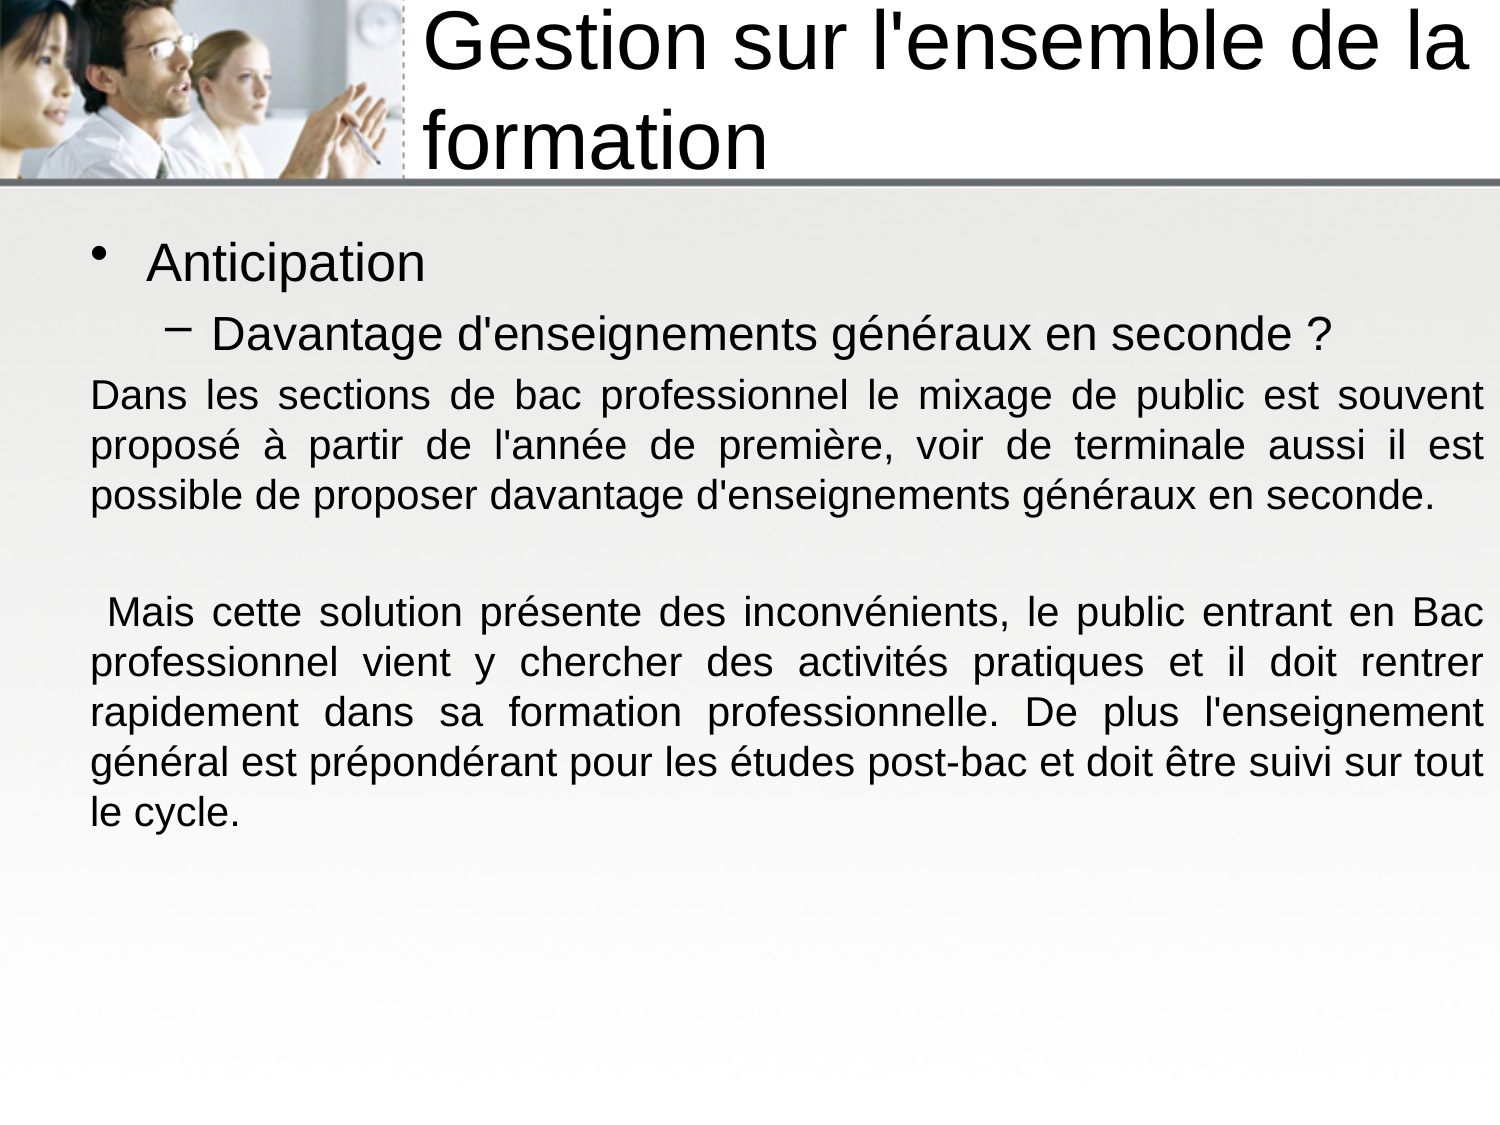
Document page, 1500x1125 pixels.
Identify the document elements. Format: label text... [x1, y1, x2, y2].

picture [0, 0, 1500, 1125]
list Anticipation Davantage d'enseignements généraux en seconde ? Dans les sections de bac professionnel le mixage de public est souvent proposé à partir de l'année de première, voir de terminale aussi il est possible de proposer davantage d'enseignements généraux en seconde. Mais cette solution présente des inconvénients, le public entrant en Bac professionnel vient y chercher des activités pratiques et il doit rentrer rapidement dans sa formation professionnelle. De plus l'enseignement général est prépondérant pour les études post-bac et doit être suivi sur tout le cycle. [75, 220, 1500, 919]
title Gestion sur l'ensemble de la formation [407, 0, 1500, 173]
